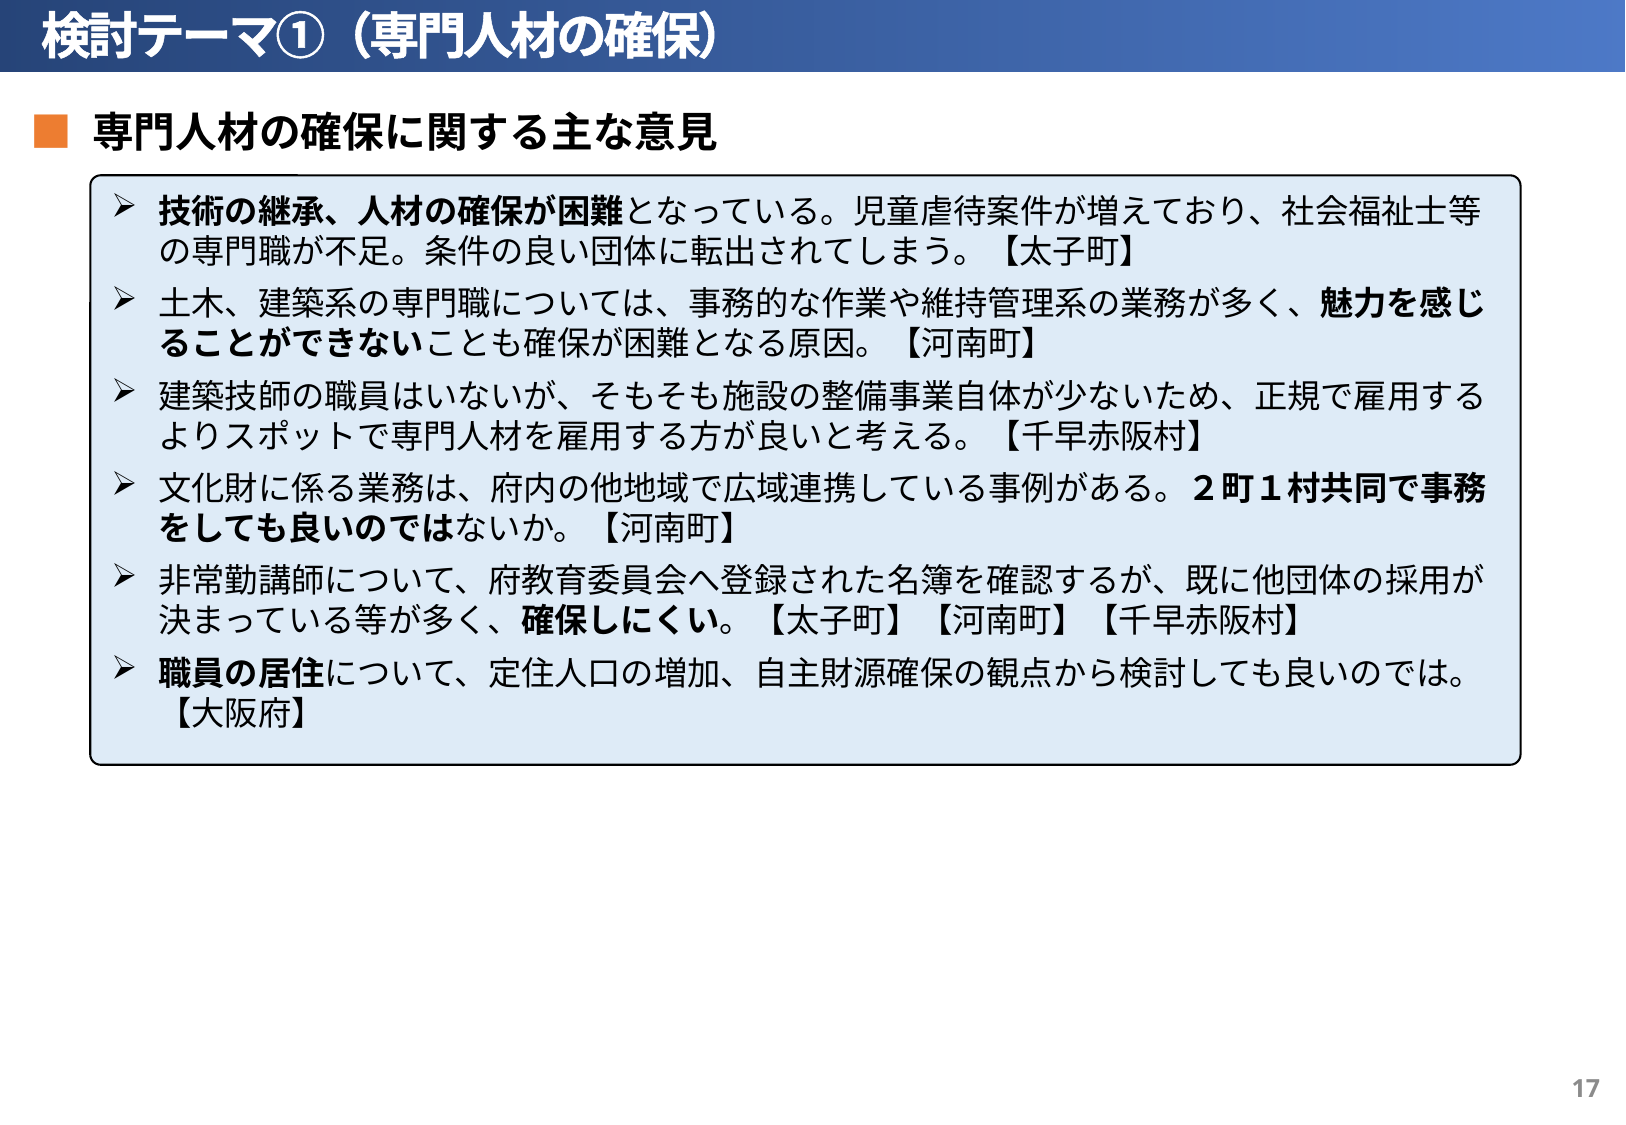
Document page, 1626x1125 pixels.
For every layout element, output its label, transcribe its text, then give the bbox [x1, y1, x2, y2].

slide_number 16 [1546, 1064, 1616, 1116]
text_box 技術の継承、人材の確保が困難となっている。児童虐待案件が増えており、社会福祉士等の専門職が不足。条件の良い団体に転出されてしまう。【太子町】 土木、建築系の専門職については、事務的な作業や維持管理系の業務が多く、魅力を感じることができないことも確保が困難となる原因。【河南町】 建築技師の職員はいないが、そもそも施設の整備事業自体が少ないため、正規で雇用するよりスポットで専門人材を雇用する方が良いと考える。【千早赤阪村】 文化財に係る業務は、府内の他地域で広域連携している事例がある。２町１村共同で事務をしても良いのではないか。【河南町】 非常勤講師について、府教育委員会へ登録された名簿を確認するが、既に他団体の採用が決まっている等が多く、確保しにくい。【太子町】【河南町】【千早赤阪村】 職員の居住について、定住人口の増加、自主財源確保の観点から検討しても良いのでは。 【大阪府】 [89, 174, 1522, 766]
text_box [0, 0, 1625, 72]
text_box ■ 専門人材の確保に関する主な意見 [16, 98, 733, 163]
